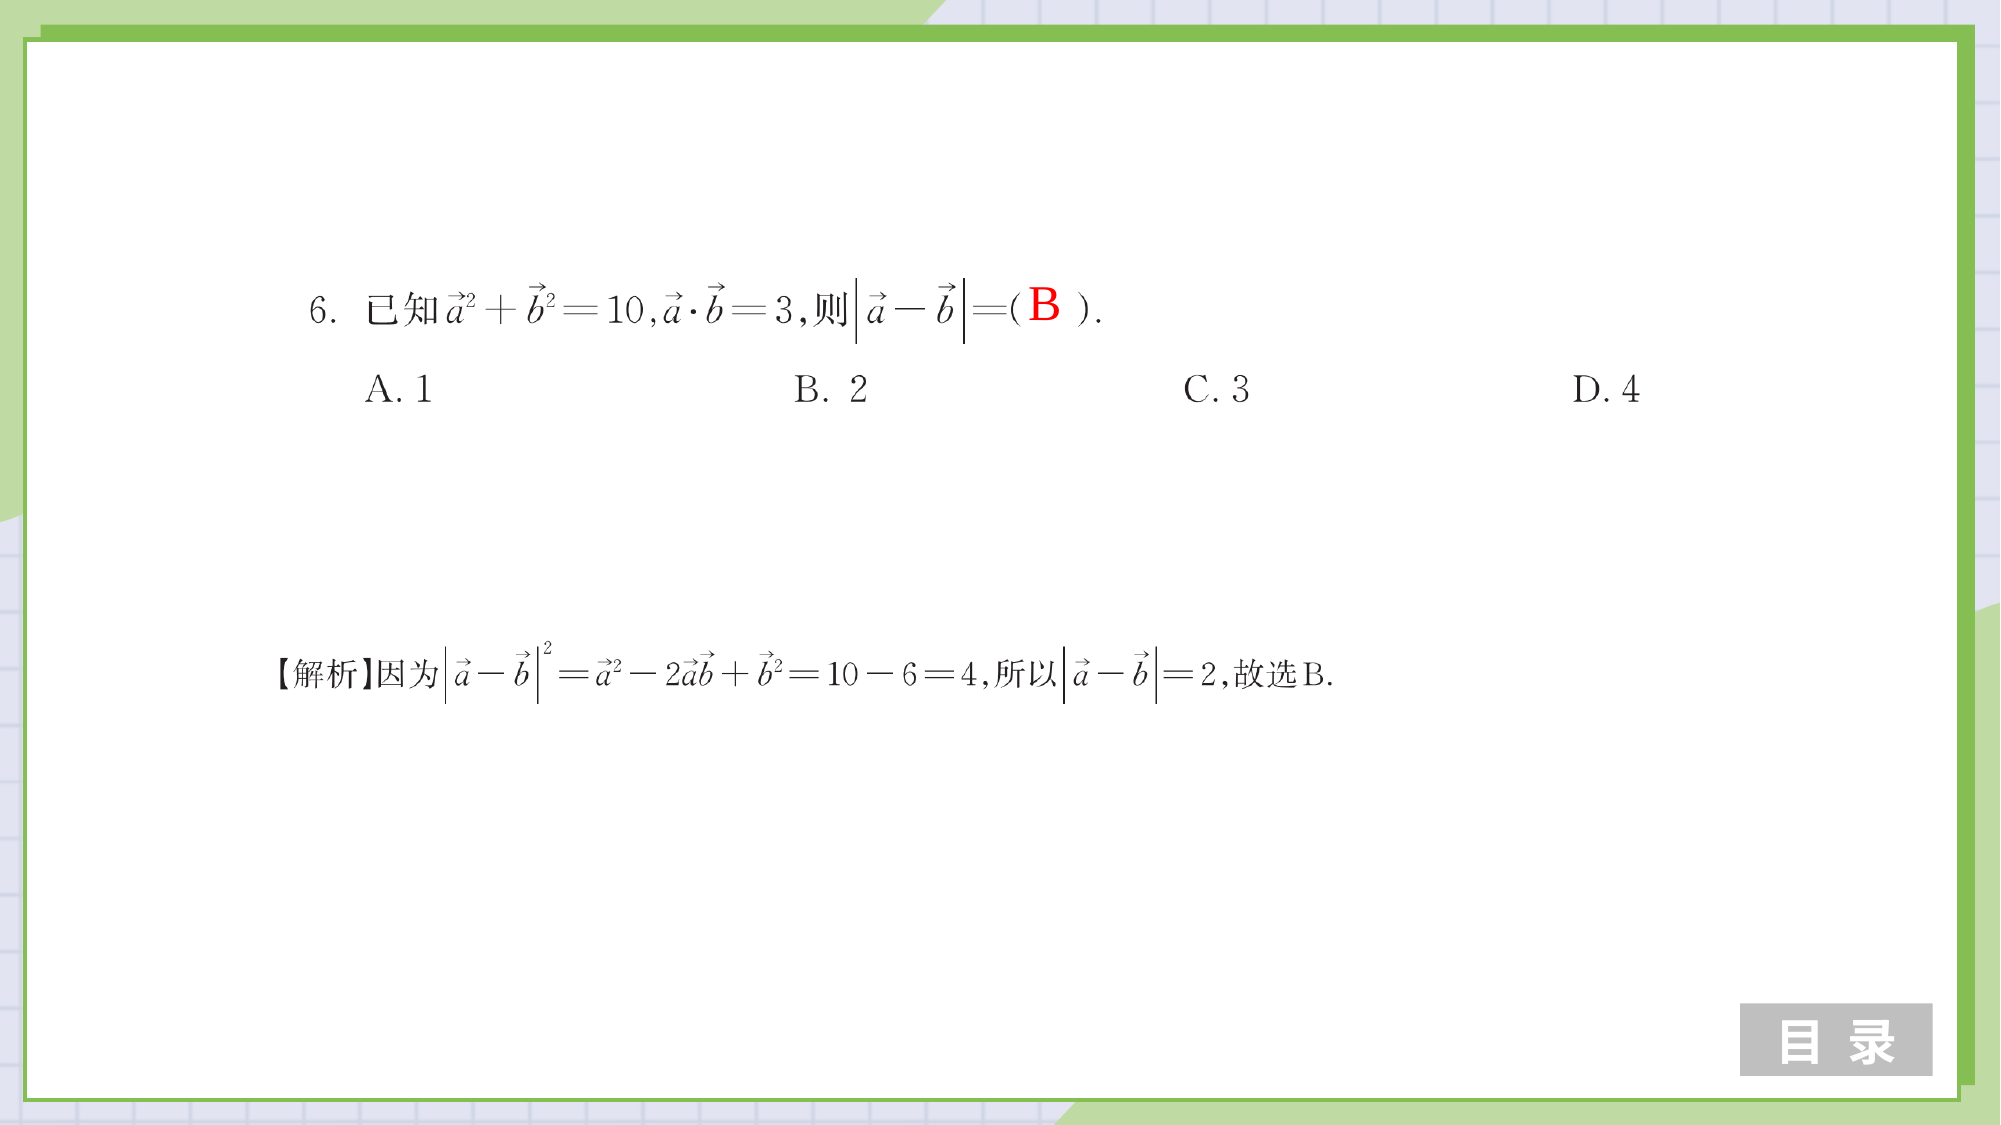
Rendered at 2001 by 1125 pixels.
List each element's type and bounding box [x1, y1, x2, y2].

picture [0, 515, 1074, 1125]
picture [290, 262, 1710, 424]
picture [270, 632, 1396, 710]
picture [925, 0, 2000, 611]
